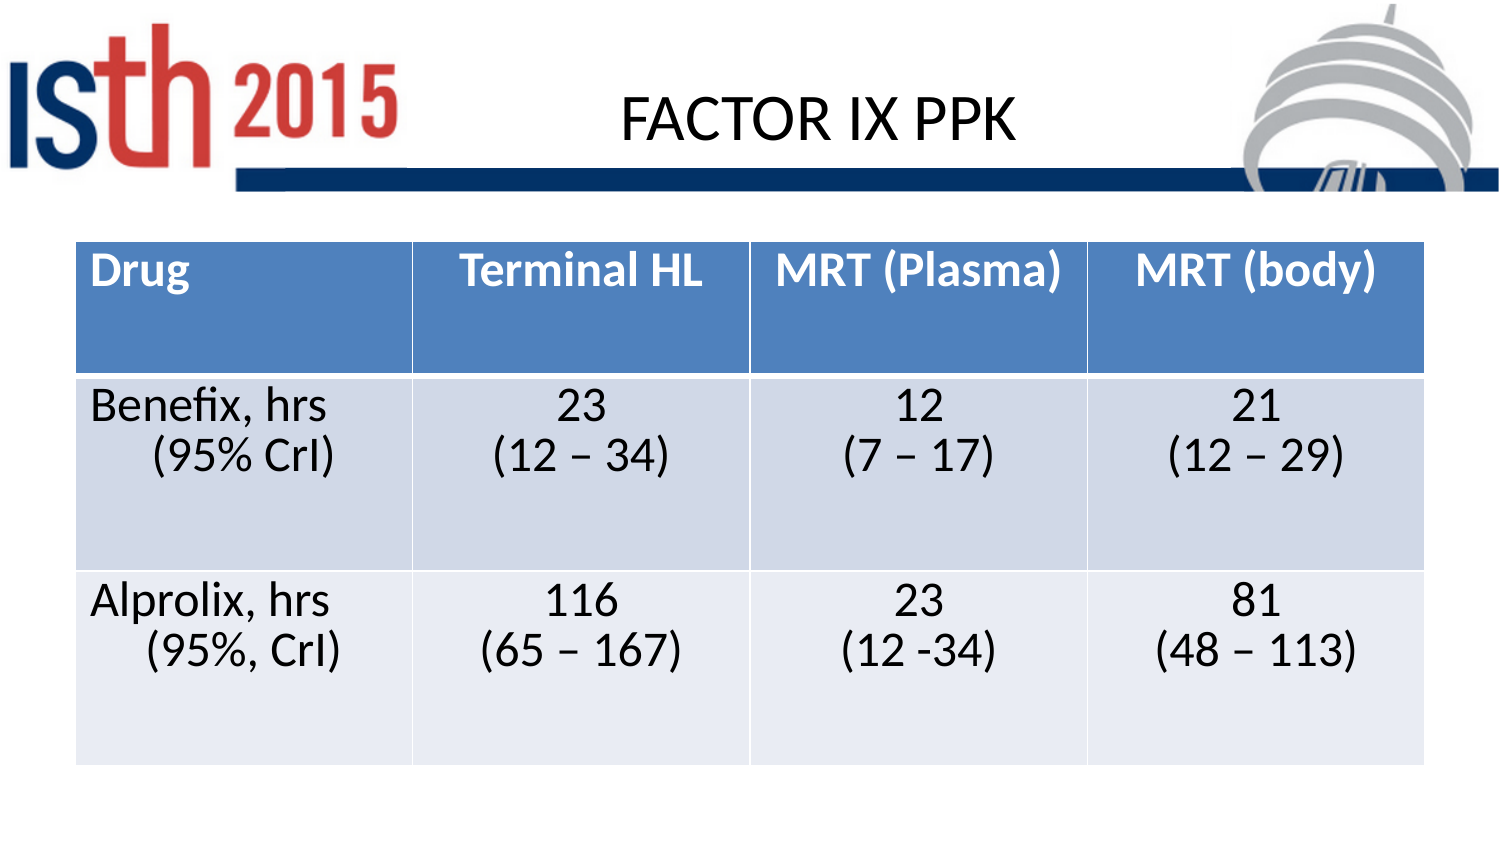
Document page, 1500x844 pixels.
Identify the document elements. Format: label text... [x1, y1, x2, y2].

table_cell Alprolix, hrs (95%, CrI) [76, 572, 412, 765]
picture [0, 0, 407, 193]
picture [1230, 0, 1500, 193]
table_cell 116 (65 – 167) [413, 572, 749, 765]
table_cell 12 (7 – 17) [751, 379, 1087, 570]
table_cell 81 (48 – 113) [1088, 572, 1424, 765]
table_cell Benefix, hrs (95% CrI) [76, 379, 412, 570]
table_cell 21 (12 – 29) [1088, 379, 1424, 570]
table_header MRT (Plasma) [751, 242, 1087, 373]
table_header MRT (body) [1088, 242, 1424, 373]
table_cell 23 (12 – 34) [413, 379, 749, 570]
table_cell 23 (12 -34) [751, 572, 1087, 765]
title FACTOR IX PPK [407, 33, 1231, 193]
table_header Terminal HL [413, 242, 749, 373]
table_header Drug [76, 242, 412, 373]
